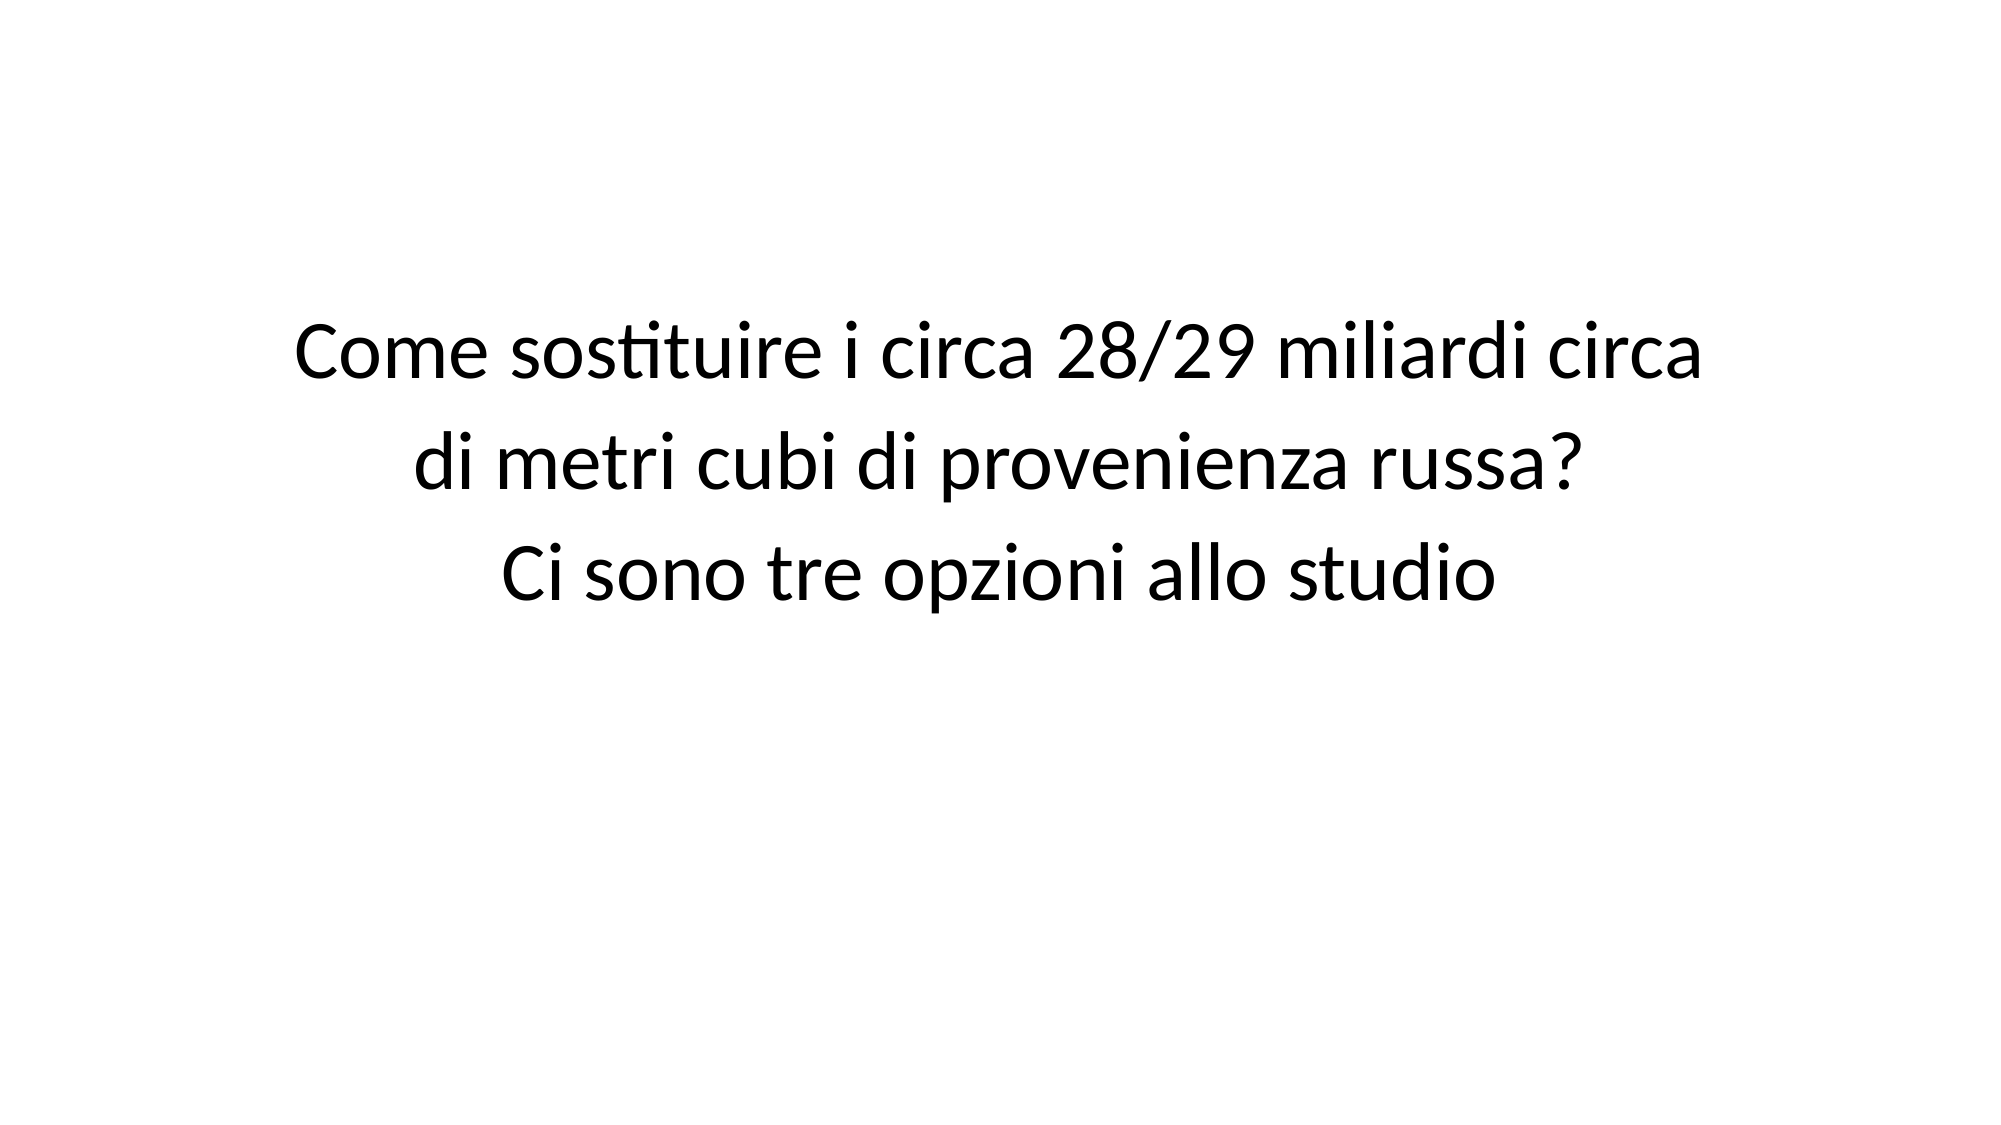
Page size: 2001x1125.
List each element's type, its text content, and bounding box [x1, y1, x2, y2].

list Come sostituire i circa 28/29 miliardi circa di metri cubi di provenienza russa? Ci sono tre opzioni allo studio [137, 299, 1863, 1014]
